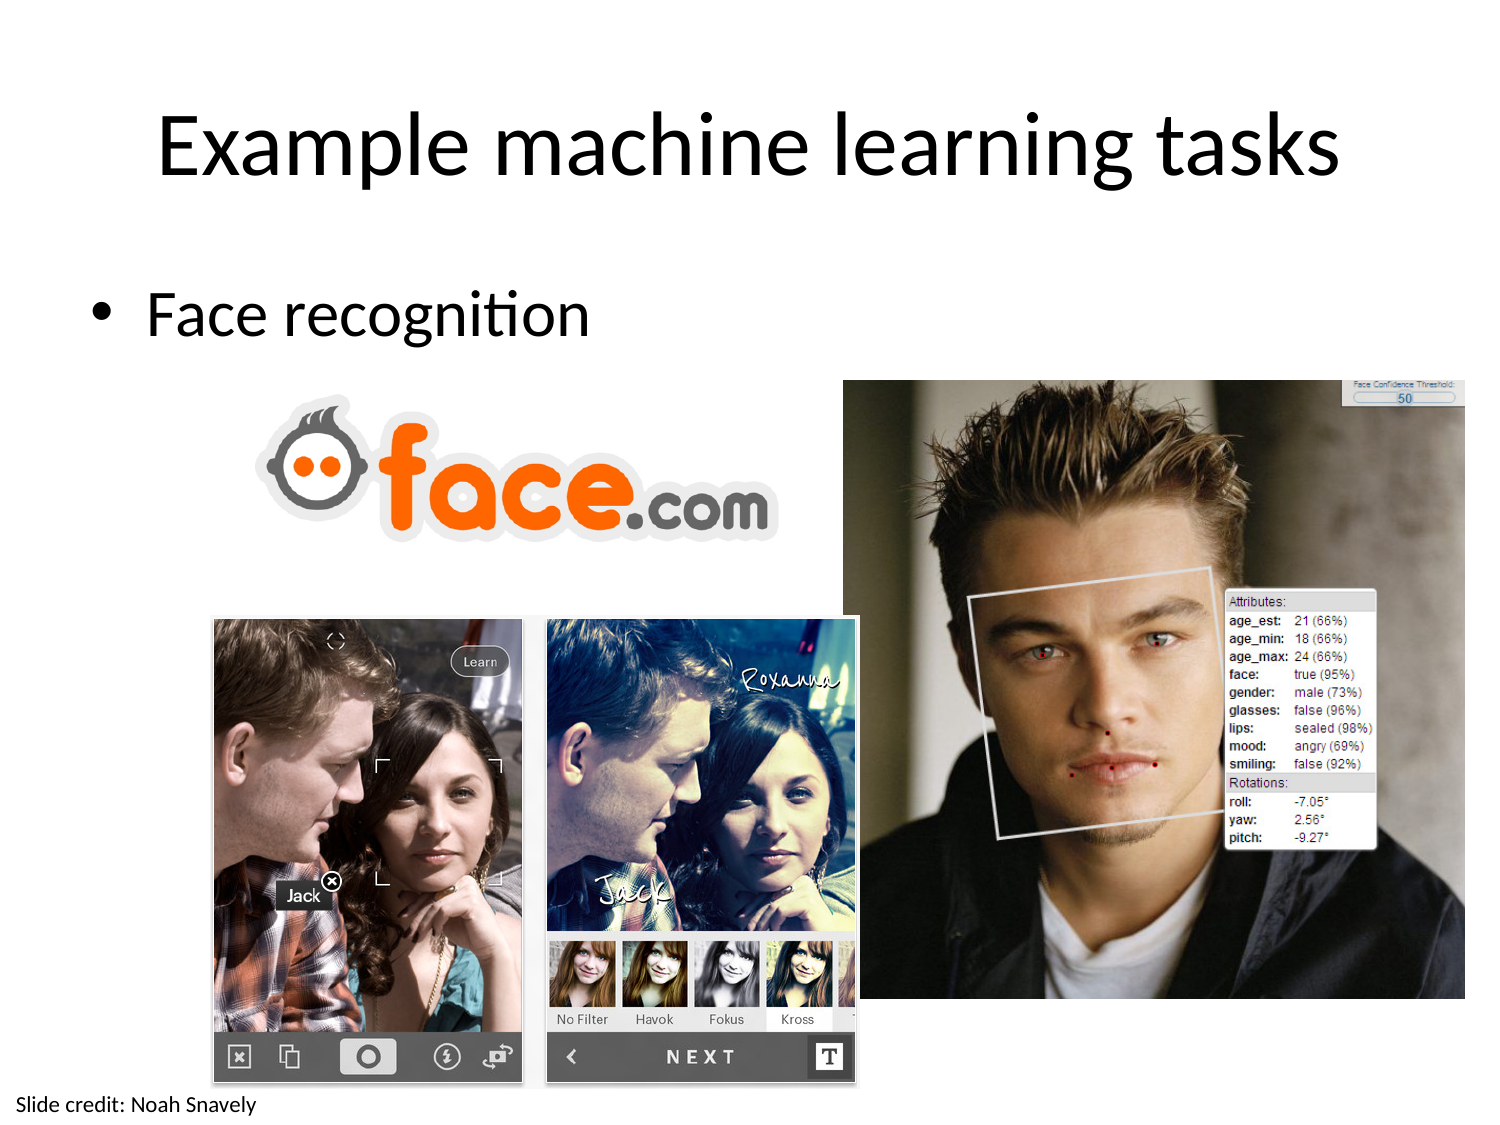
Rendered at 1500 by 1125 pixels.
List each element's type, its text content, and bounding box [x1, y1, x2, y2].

text_box Slide credit: Noah Snavely [1, 1082, 273, 1125]
title Example machine learning tasks [75, 45, 1425, 233]
picture [210, 380, 1465, 1089]
list Face recognition [75, 262, 1425, 1005]
picture [255, 360, 781, 585]
